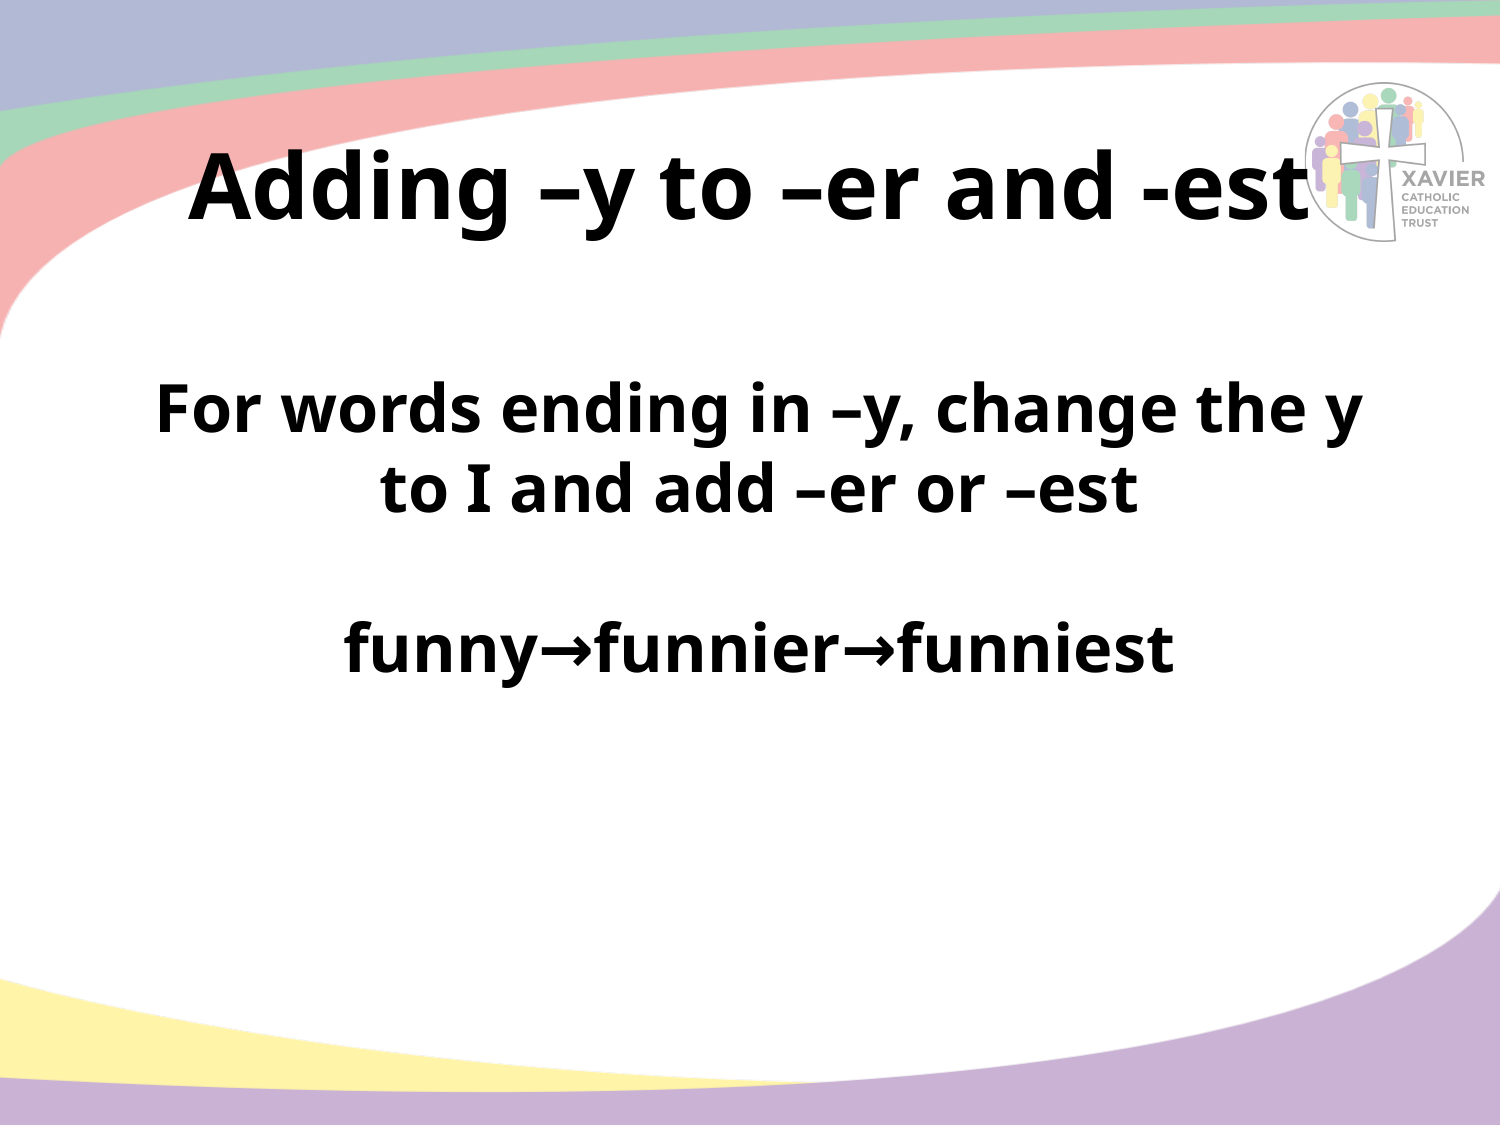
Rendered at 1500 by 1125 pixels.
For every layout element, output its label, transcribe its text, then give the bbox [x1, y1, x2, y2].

subtitle For words ending in –y, change the y to I and add –er or –est funny→funnier→funniest [131, 278, 1388, 1075]
title Adding –y to –er and -est [112, 109, 1388, 247]
